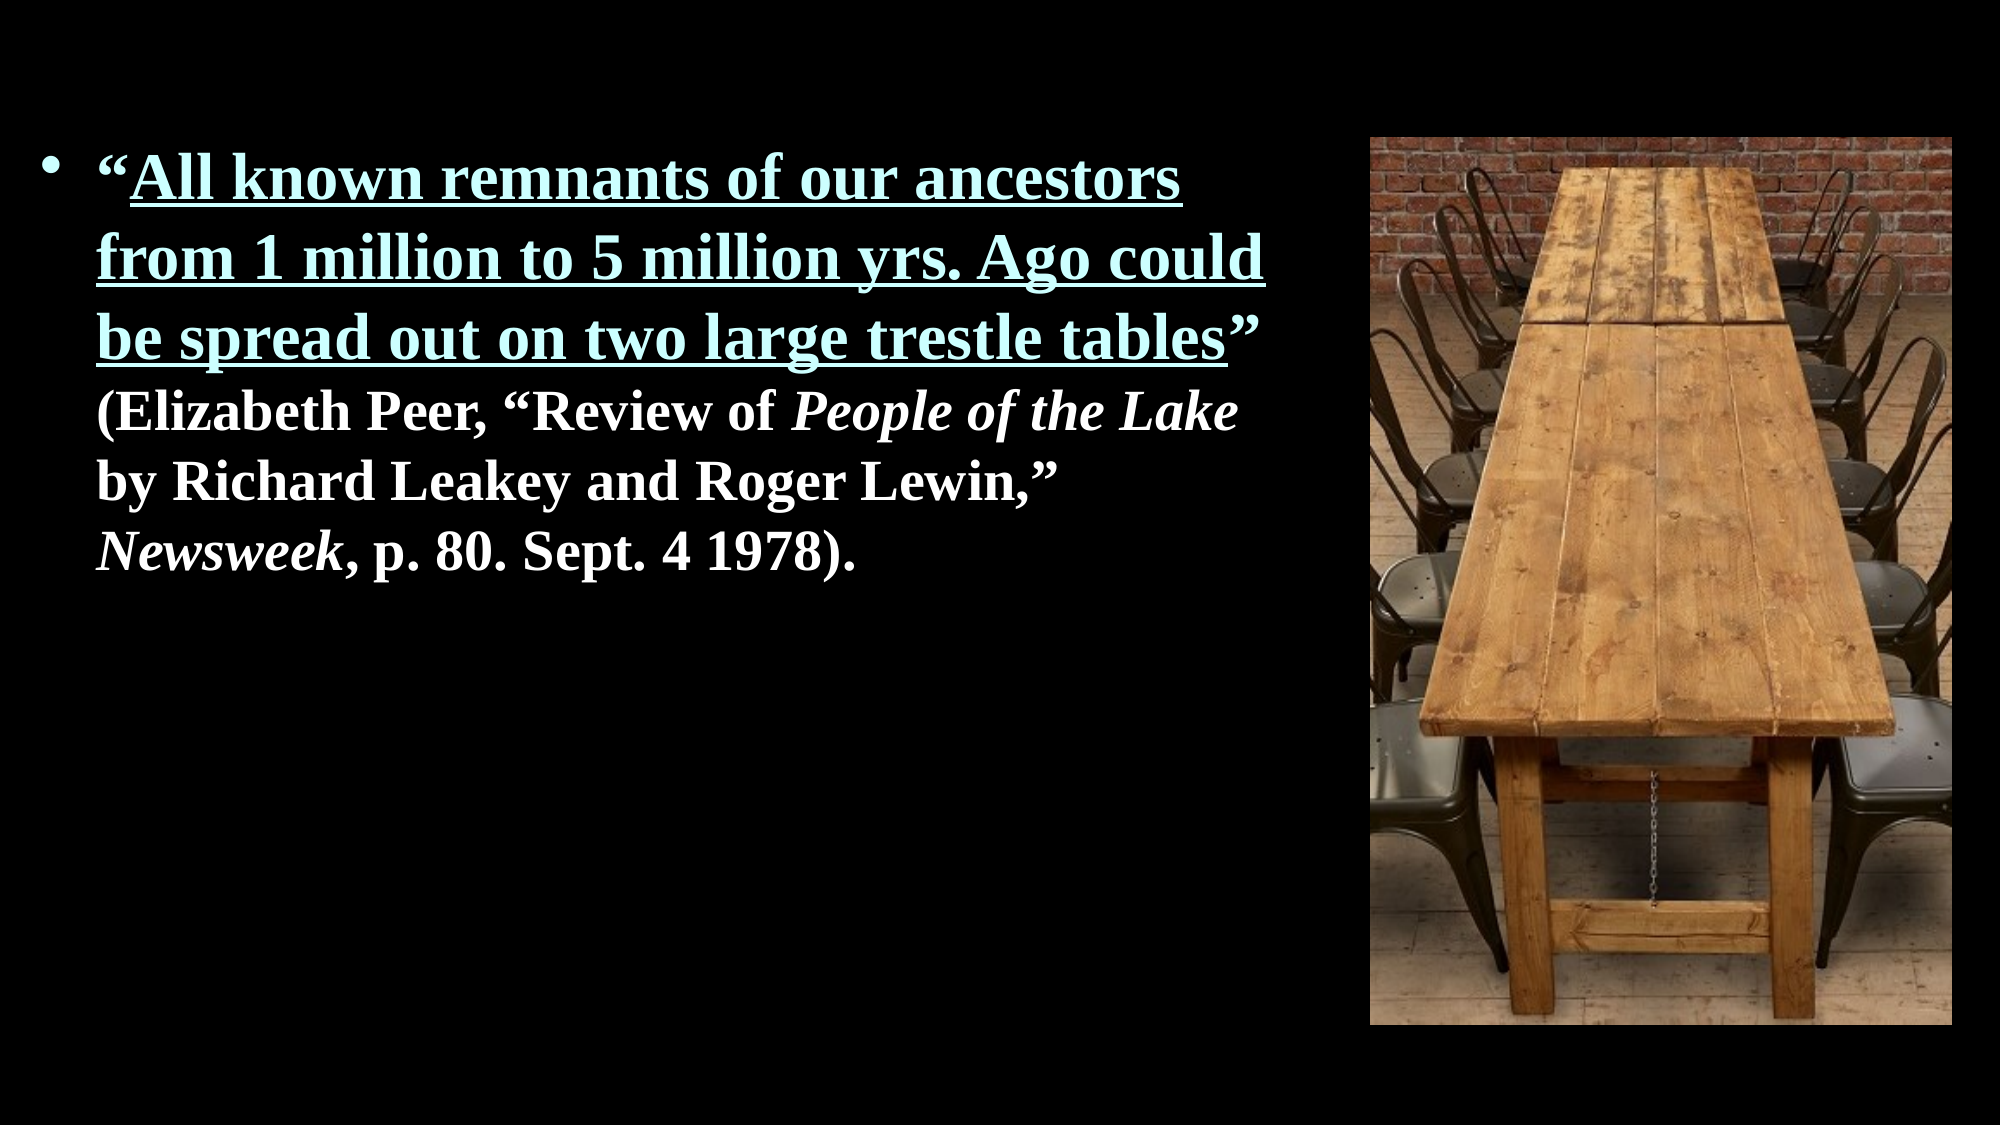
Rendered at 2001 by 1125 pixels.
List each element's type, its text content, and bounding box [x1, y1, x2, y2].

picture [1370, 137, 1952, 1026]
list “All known remnants of our ancestors from 1 million to 5 million yrs. Ago could be spread out on two large trestle tables” (Elizabeth Peer, “Review of People of the Lake by Richard Leakey and Roger Lewin,” Newsweek, p. 80. Sept. 4 1978). [24, 125, 1325, 1038]
